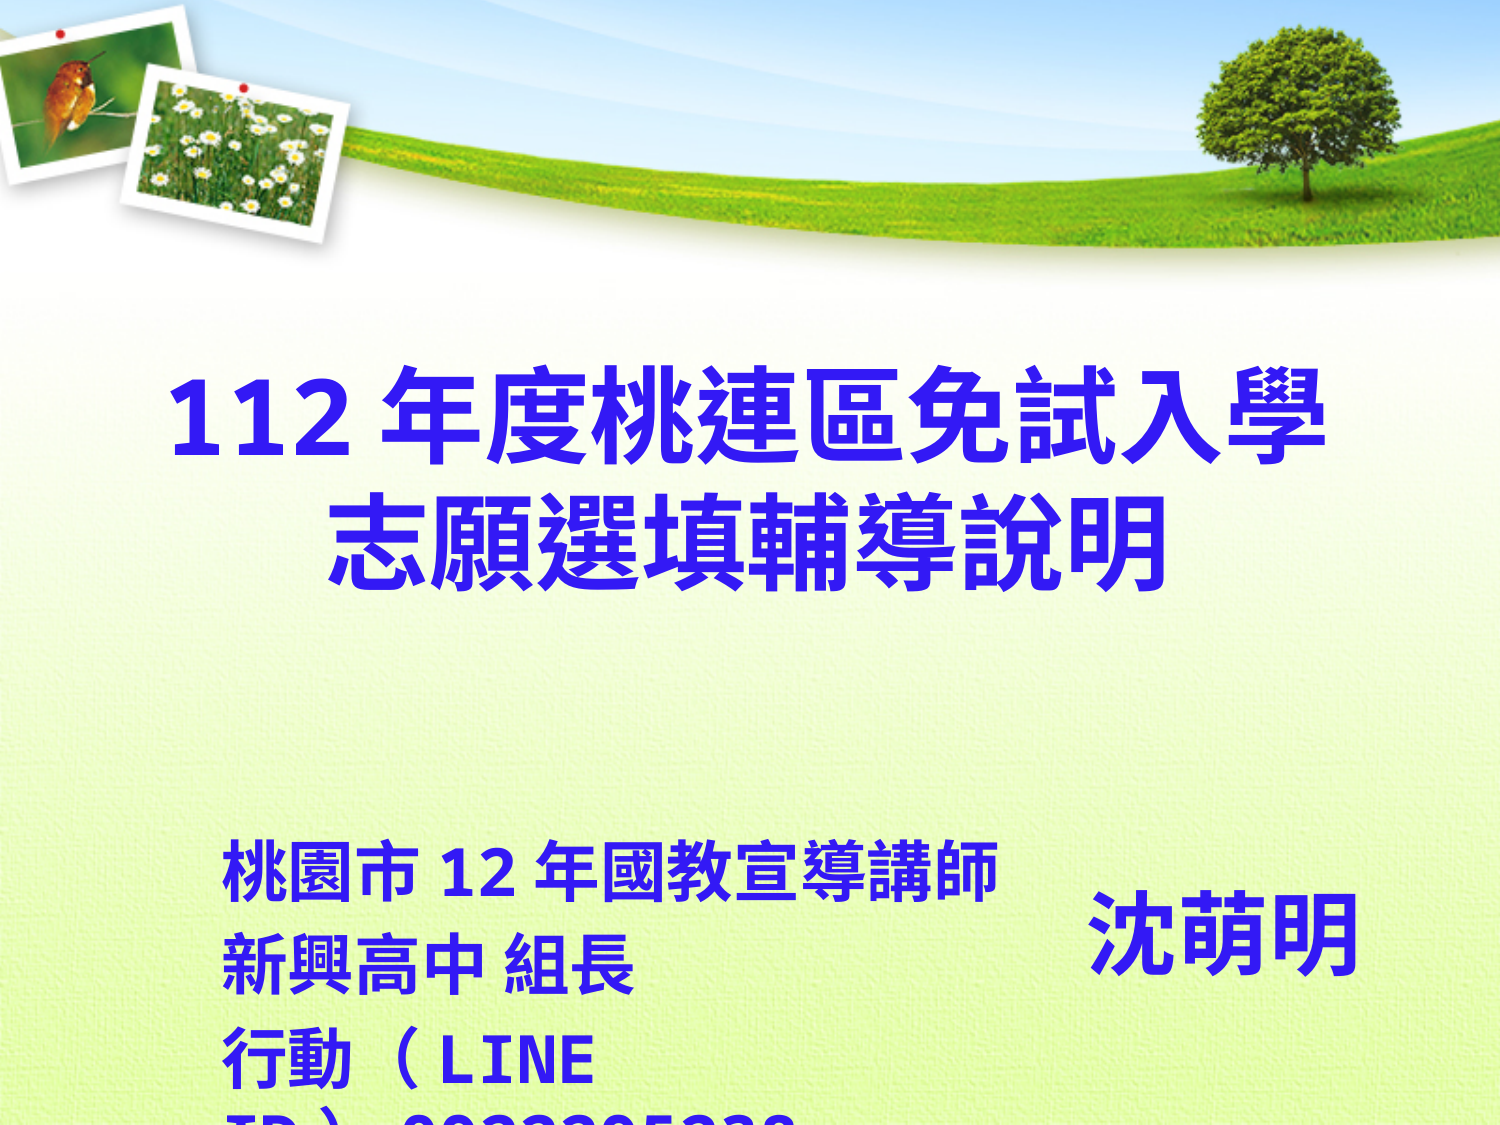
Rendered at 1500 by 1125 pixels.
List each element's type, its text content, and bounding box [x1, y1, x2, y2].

subtitle 桃園市12年國教宣導講師 新興高中 組長 行動（LINE ID）0922295238 [205, 822, 1081, 1055]
picture [0, 0, 1500, 1125]
title 112年度桃連區免試入學 志願選填輔導說明 [135, 326, 1359, 628]
text_box 沈萌明 [1050, 869, 1376, 1024]
